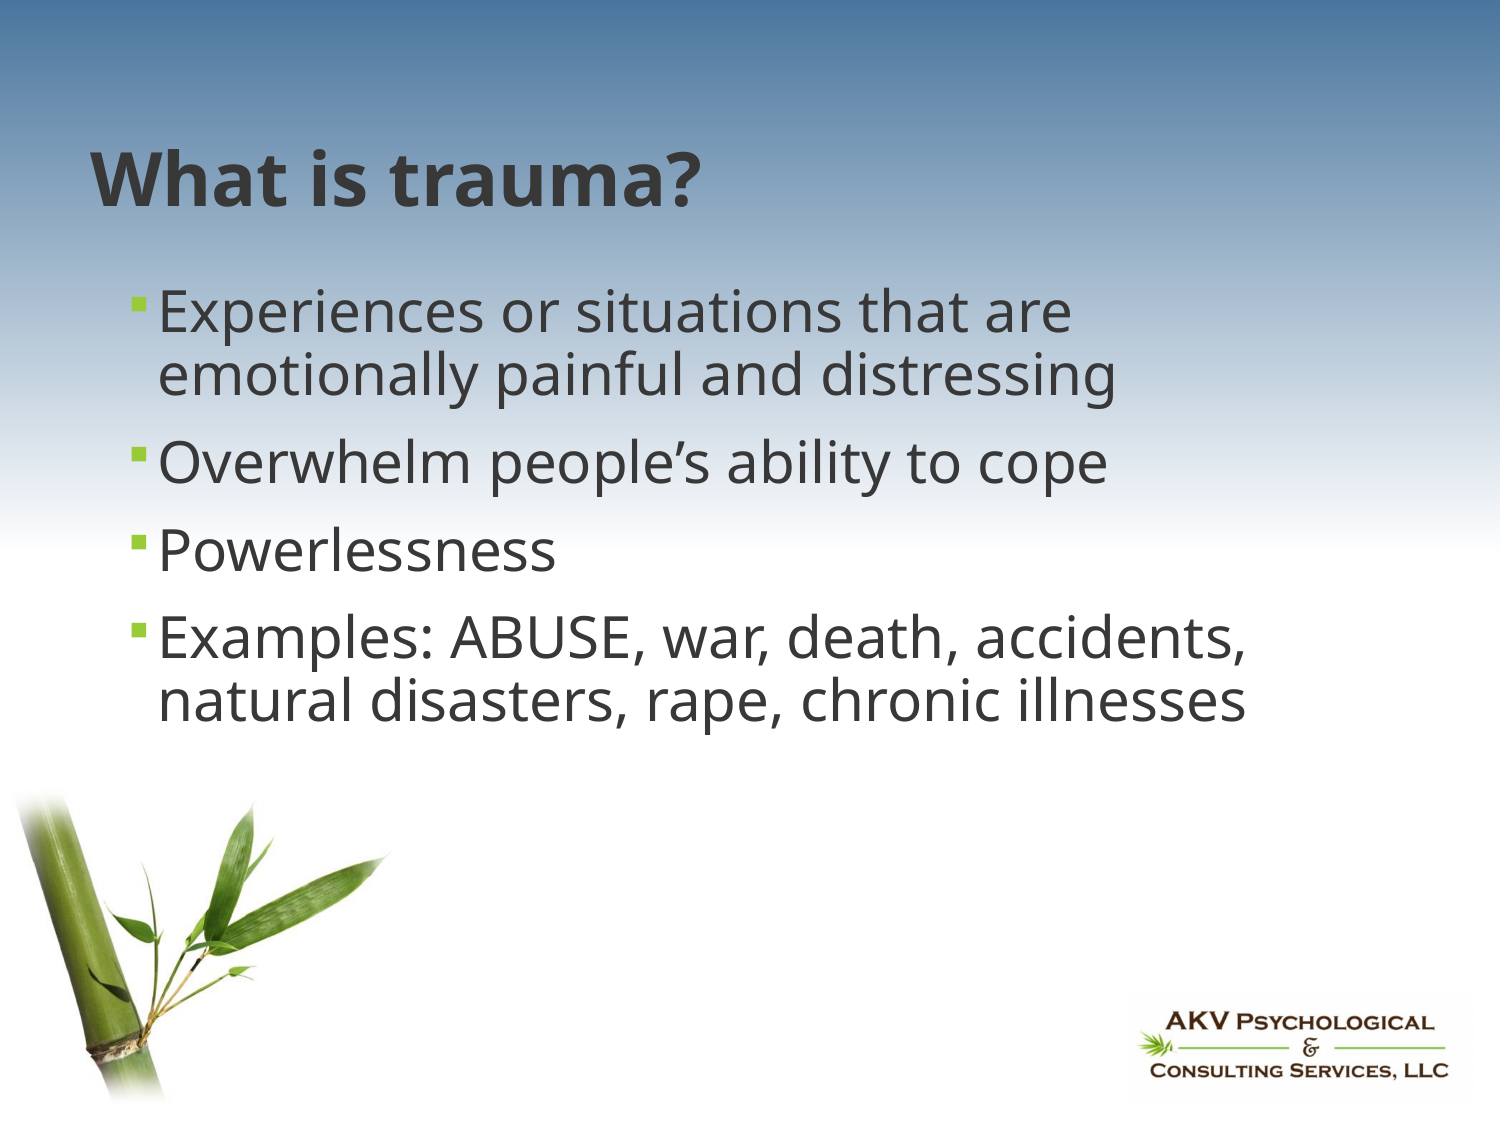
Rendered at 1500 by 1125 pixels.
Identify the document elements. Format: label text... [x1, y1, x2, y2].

title What is trauma? [75, 50, 1350, 314]
picture [47, 834, 357, 1060]
list Experiences or situations that are emotionally painful and distressing Overwhelm people’s ability to cope Powerlessness Examples: ABUSE, war, death, accidents, natural disasters, rape, chronic illnesses [112, 275, 1388, 940]
picture [1147, 1010, 1454, 1085]
